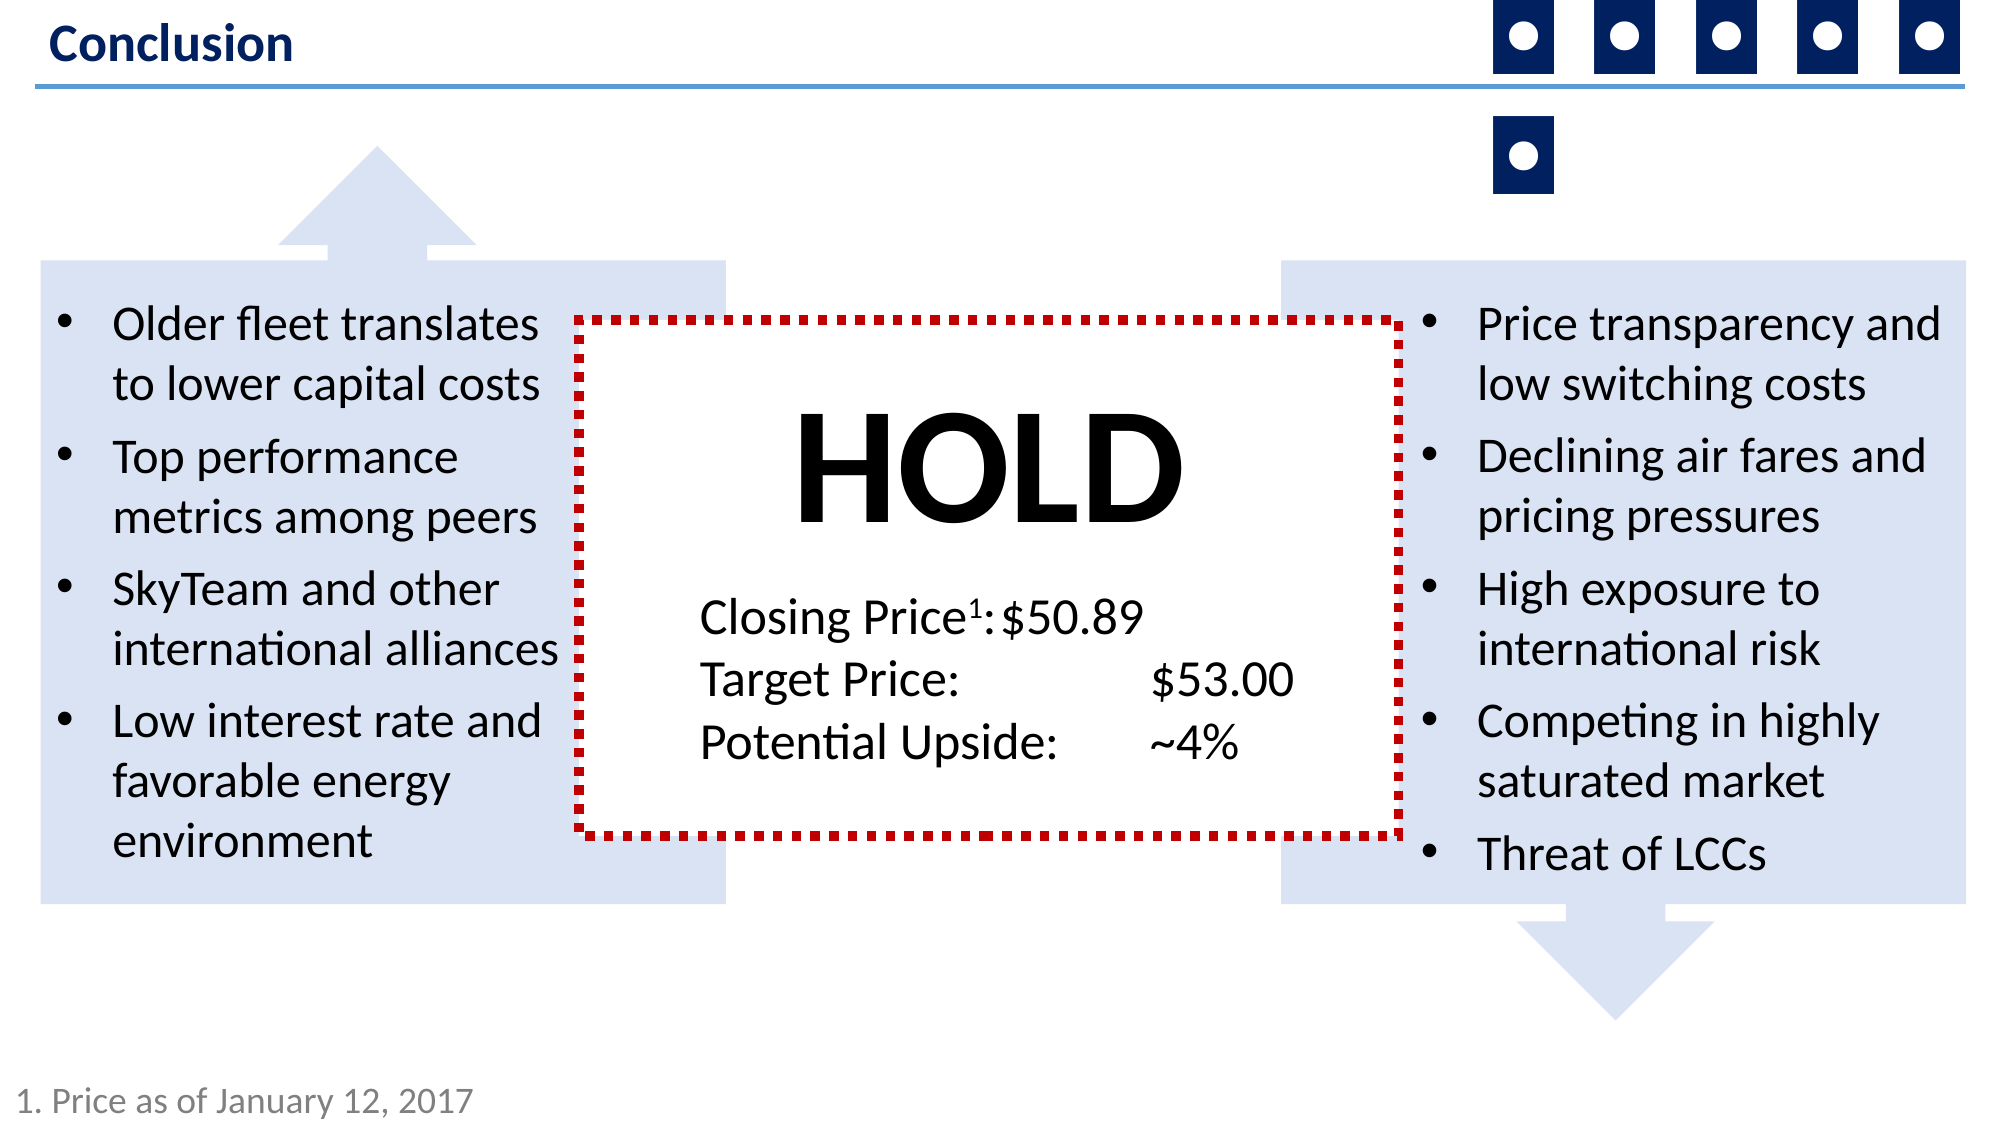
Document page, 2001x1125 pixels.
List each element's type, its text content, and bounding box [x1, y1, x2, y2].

text_box ◘ ◘ ◘ ◘ ◘ ◘ [1469, 0, 1988, 221]
text_box HOLD [595, 348, 1399, 564]
text_box [275, 144, 480, 283]
text_box [40, 259, 727, 905]
text_box Conclusion [34, 0, 1469, 80]
text_box Closing Price1: $50.89 Target Price: $53.00 Potential Upside: ~4% [685, 574, 1315, 777]
text_box 1. Price as of January 12, 2017 [0, 1068, 1967, 1125]
text_box [595, 563, 1400, 837]
text_box [1513, 888, 1718, 1022]
text_box [1280, 259, 1967, 905]
text_box [595, 319, 1400, 350]
text_box Price transparency and low switching costs Declining air fares and pricing pressures High exposure to international risk Competing in highly saturated market Threat of LCCs [1405, 283, 1995, 888]
text_box Older fleet translates to lower capital costs Top performance metrics among peers SkyTeam and other international alliances Low interest rate and favorable energy environment [41, 283, 595, 876]
